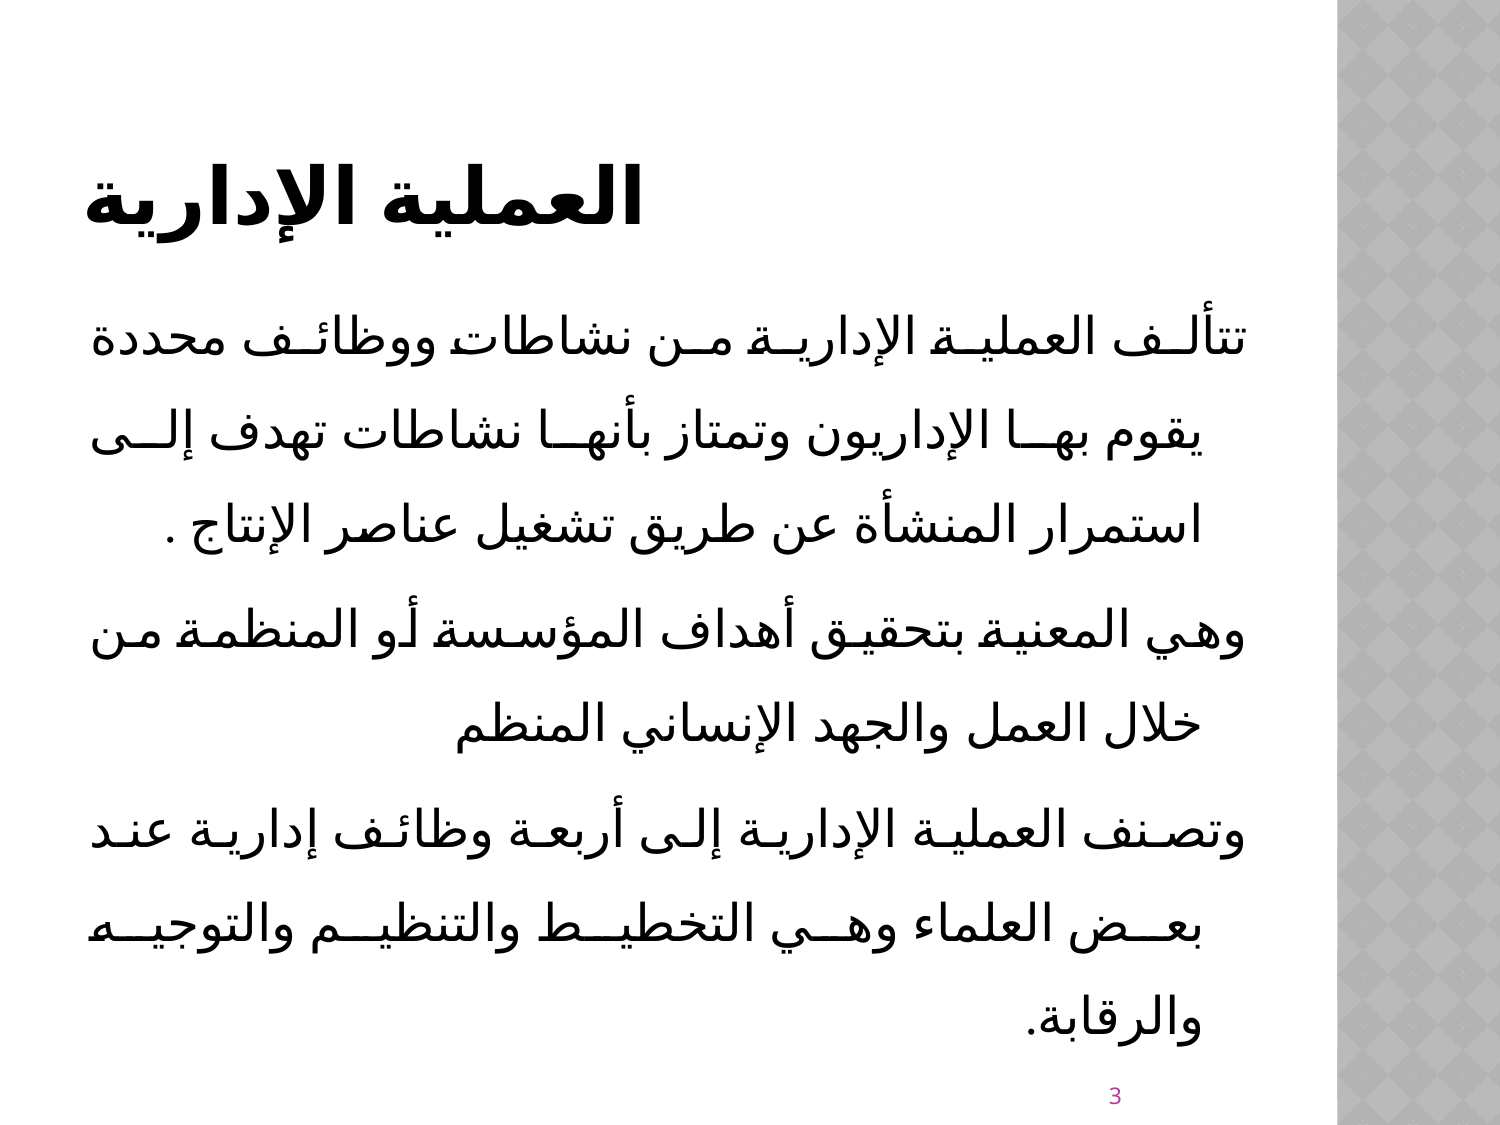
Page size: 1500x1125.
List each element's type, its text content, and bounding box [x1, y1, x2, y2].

list تتألف العملية الإدارية من نشاطات ووظائف محددة يقوم بها الإداريون وتمتاز بأنها نشاطات تهدف إلى استمرار المنشأة عن طريق تشغيل عناصر الإنتاج . وهي المعنية بتحقيق أهداف المؤسسة أو المنظمة من خلال العمل والجهد الإنساني المنظم وتصنف العملية الإدارية إلى أربعة وظائف إدارية عند بعض العلماء وهي التخطيط والتنظيم والتوجيه والرقابة. [75, 264, 1263, 1059]
slide_number 3 [1025, 1075, 1122, 1113]
title العملية الإدارية [75, 52, 1263, 240]
